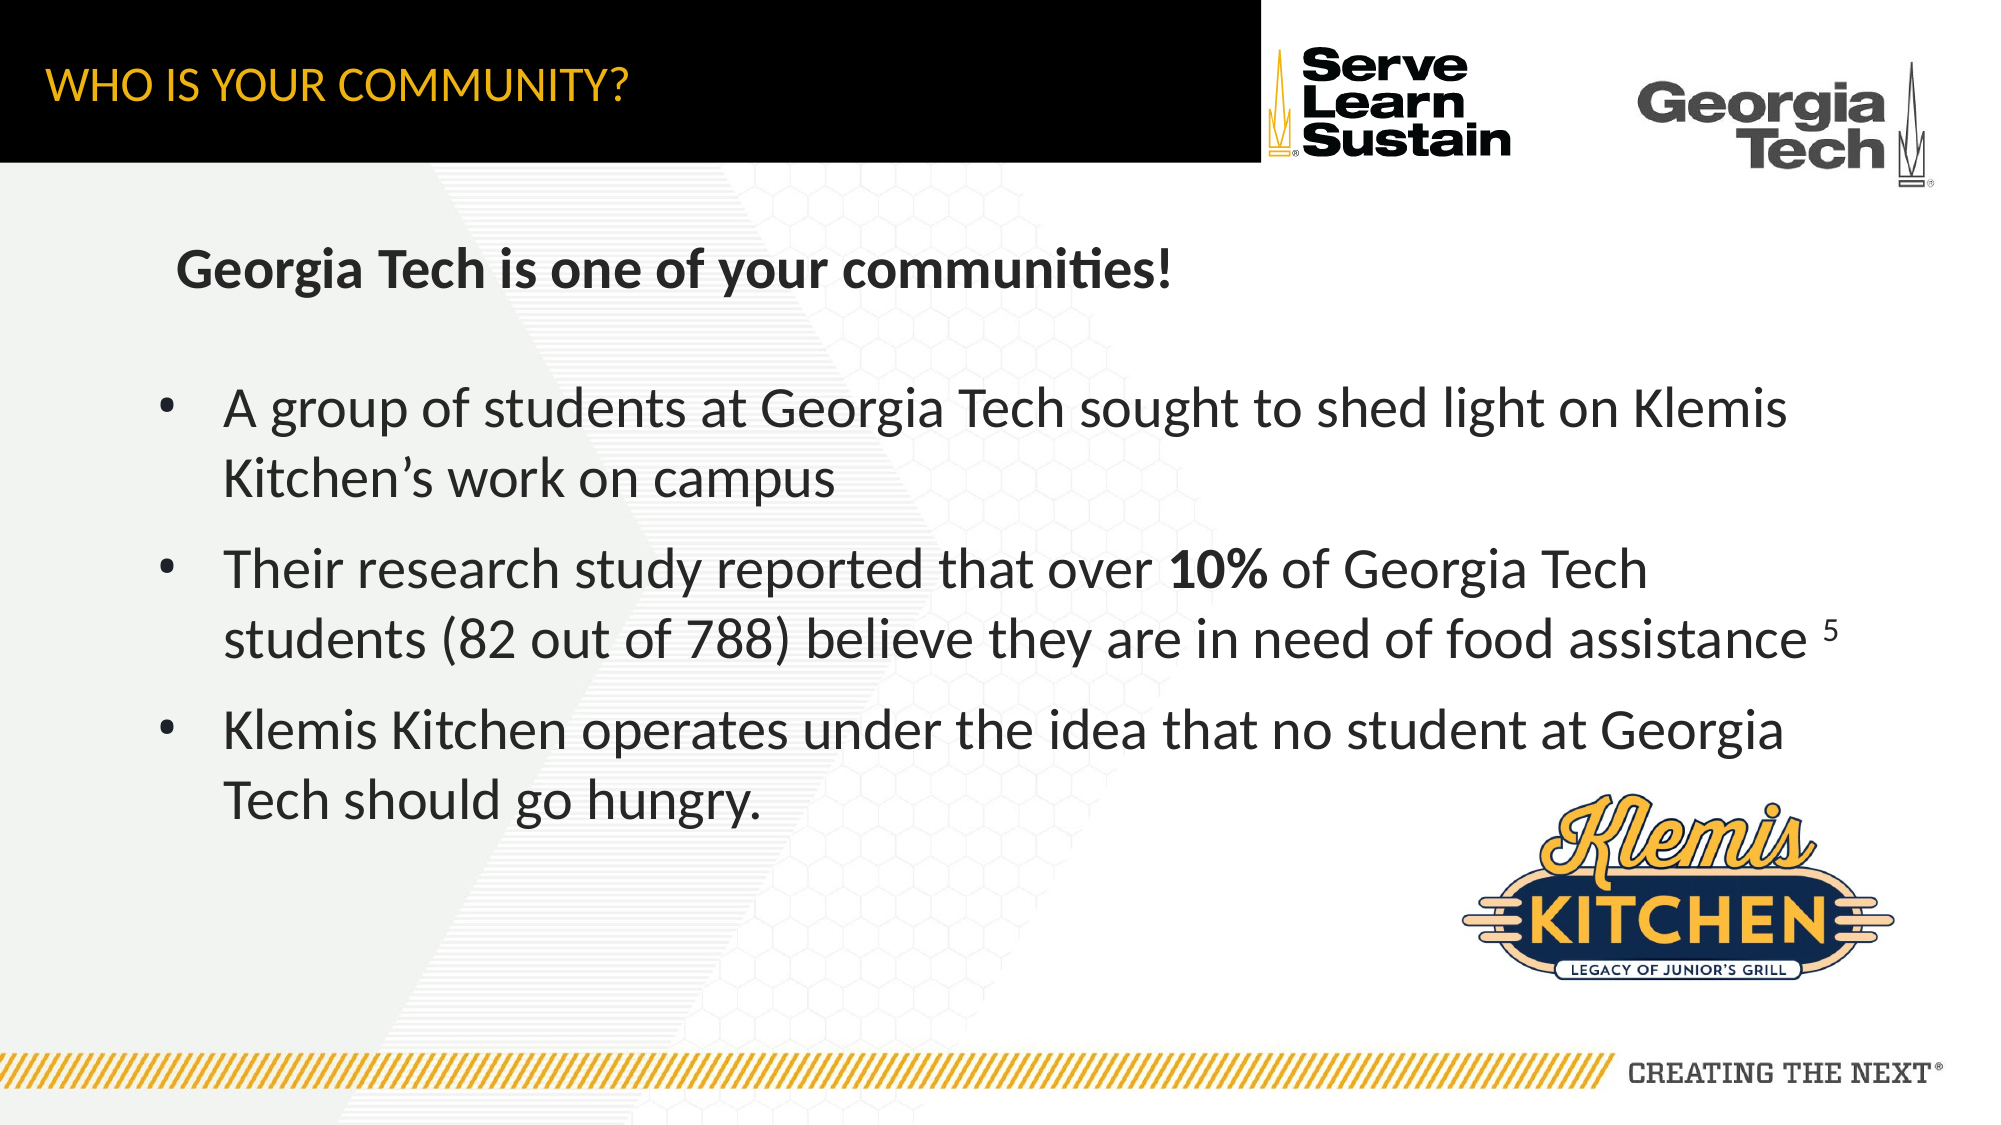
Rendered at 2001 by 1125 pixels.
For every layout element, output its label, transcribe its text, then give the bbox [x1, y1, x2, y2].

picture [0, 0, 2001, 1125]
list Georgia Tech is one of your communities! A group of students at Georgia Tech sought to shed light on Klemis Kitchen’s work on campus Their research study reported that over 10% of Georgia Tech students (82 out of 788) believe they are in need of food assistance 5 Klemis Kitchen operates under the idea that no student at Georgia Tech should go hungry. [103, 230, 1897, 1010]
title WHO IS YOUR COMMUNITY? [0, 0, 1262, 163]
